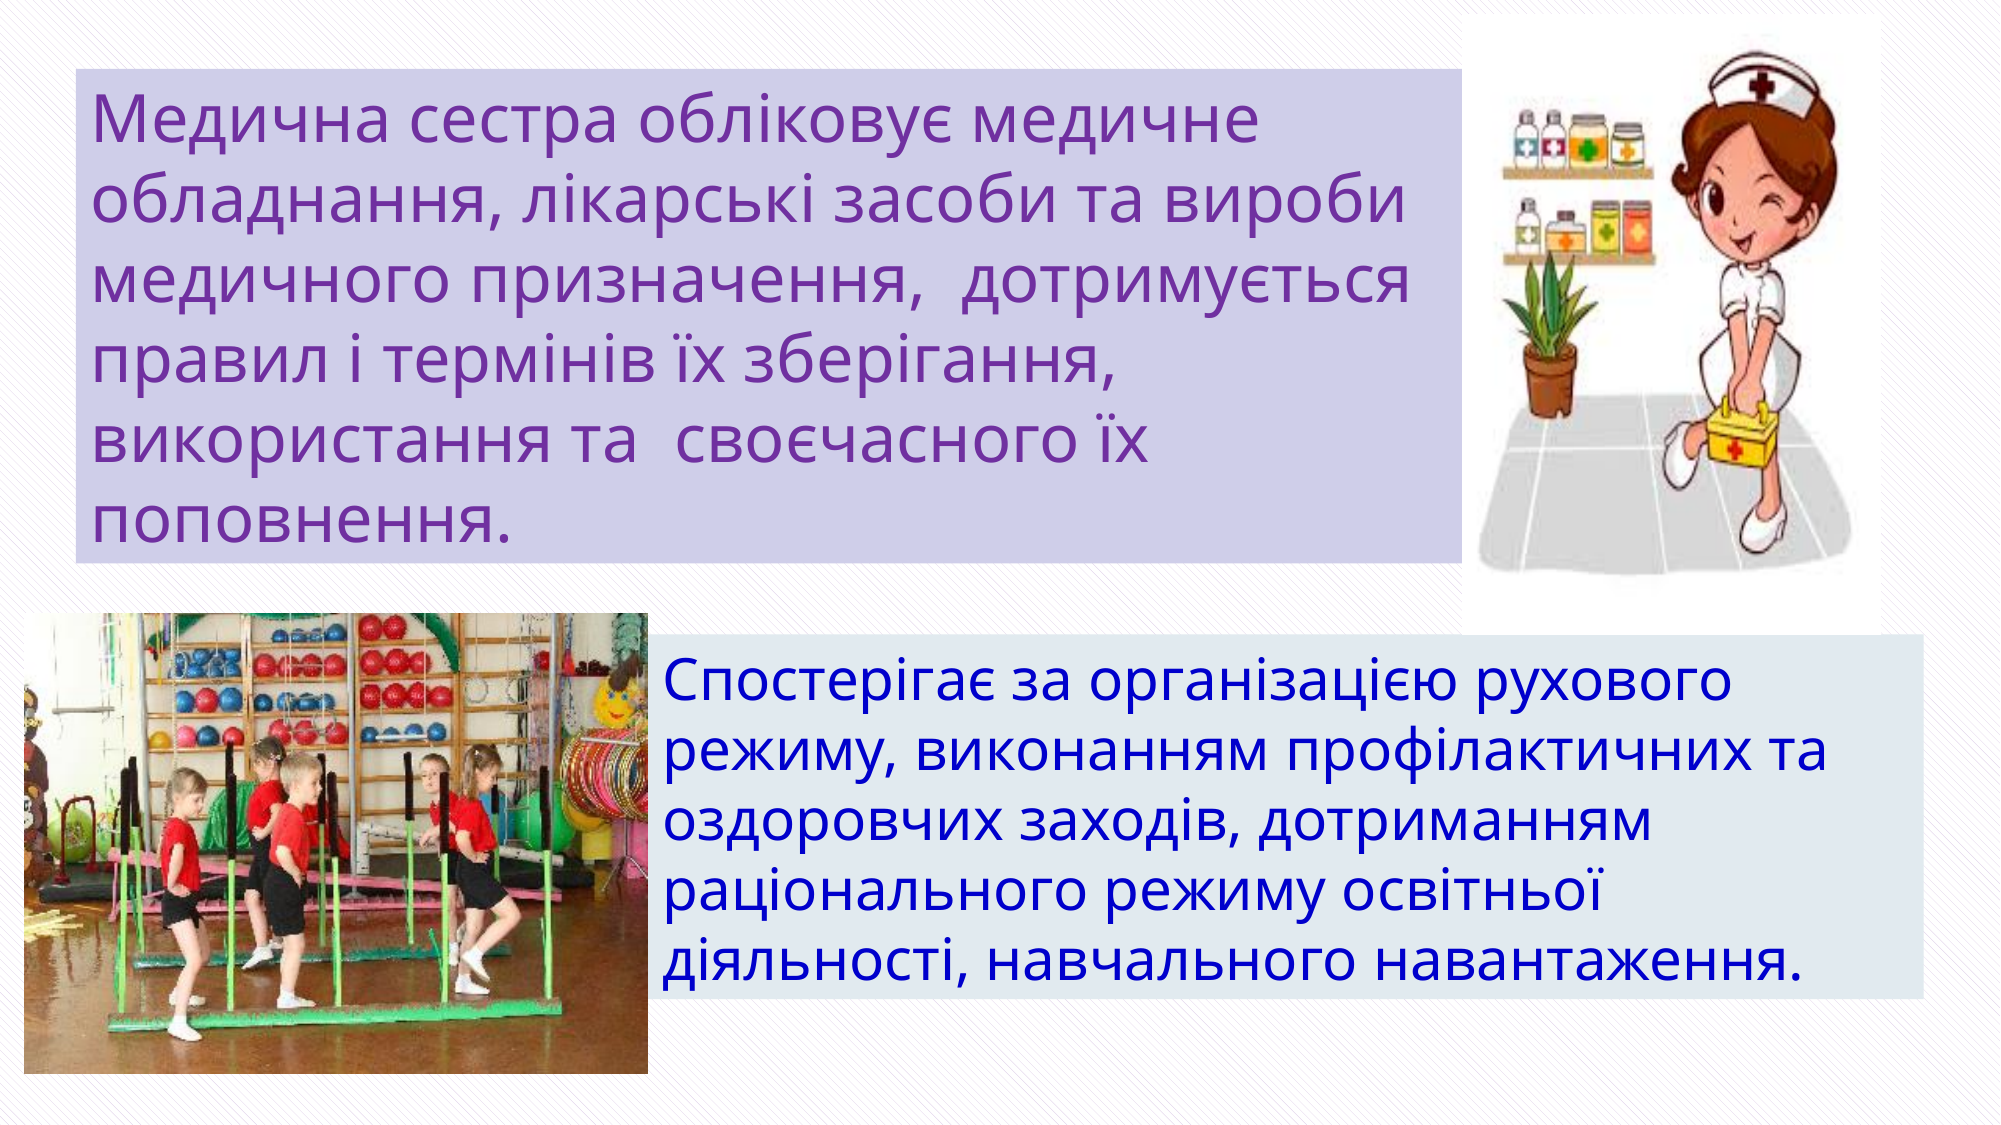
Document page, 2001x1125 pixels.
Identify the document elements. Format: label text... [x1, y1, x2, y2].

text_box Спостерігає за організацією рухового режиму, виконанням профілактичних та оздоровчих заходів, дотриманням раціонального режиму освітньої діяльності, навчального навантаження. [648, 634, 1924, 1000]
text_box Медична сестра обліковує медичне обладнання, лікарські засоби та вироби медичного призначення, дотримується правил і термінів їх зберігання, використання та своєчасного їх поповнення. [75, 68, 1462, 564]
picture [24, 613, 648, 1074]
picture [1462, 14, 1881, 635]
